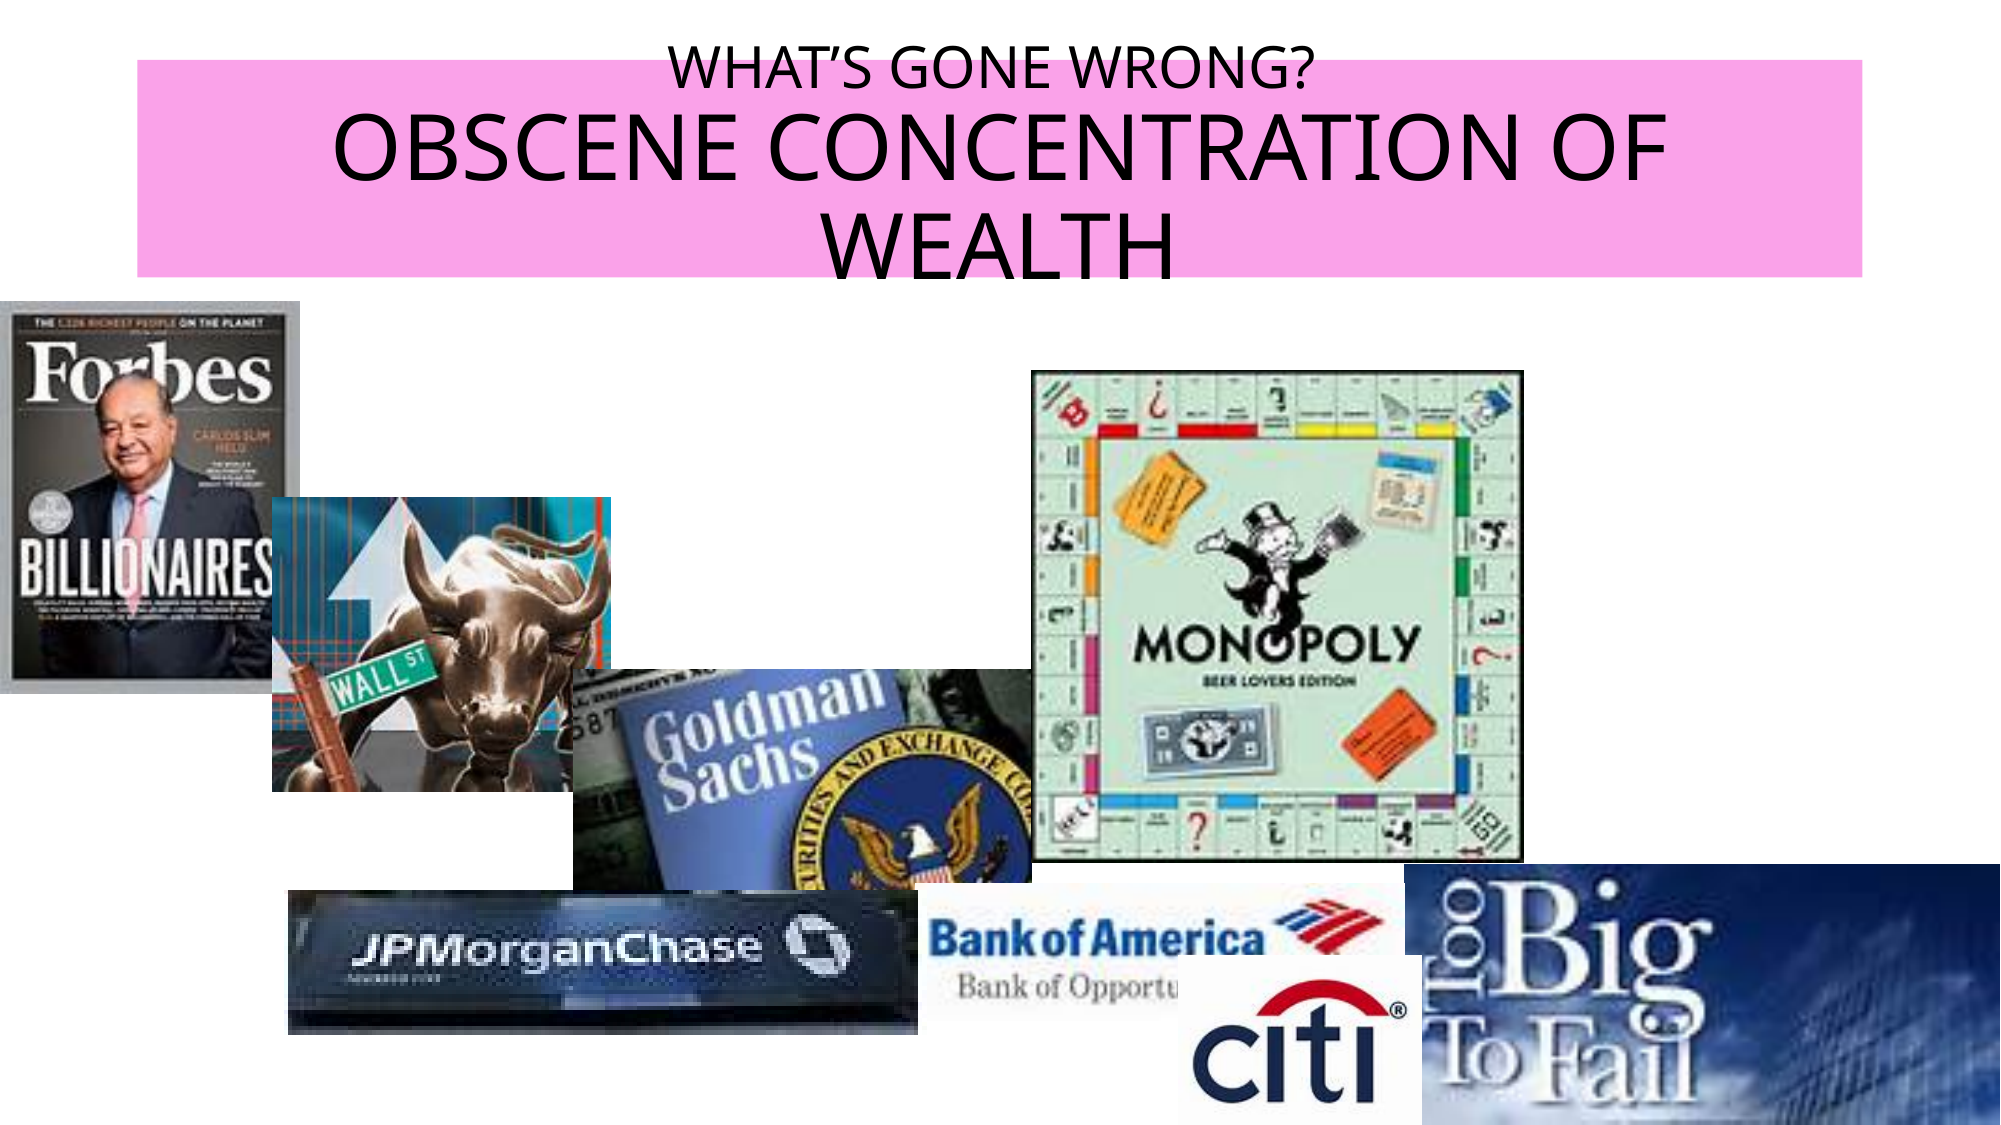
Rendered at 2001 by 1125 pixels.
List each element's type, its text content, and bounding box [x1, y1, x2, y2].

title WHAT’S GONE WRONG? OBSCENE CONCENTRATION OF WEALTH [137, 59, 1863, 278]
picture [0, 301, 2000, 1125]
